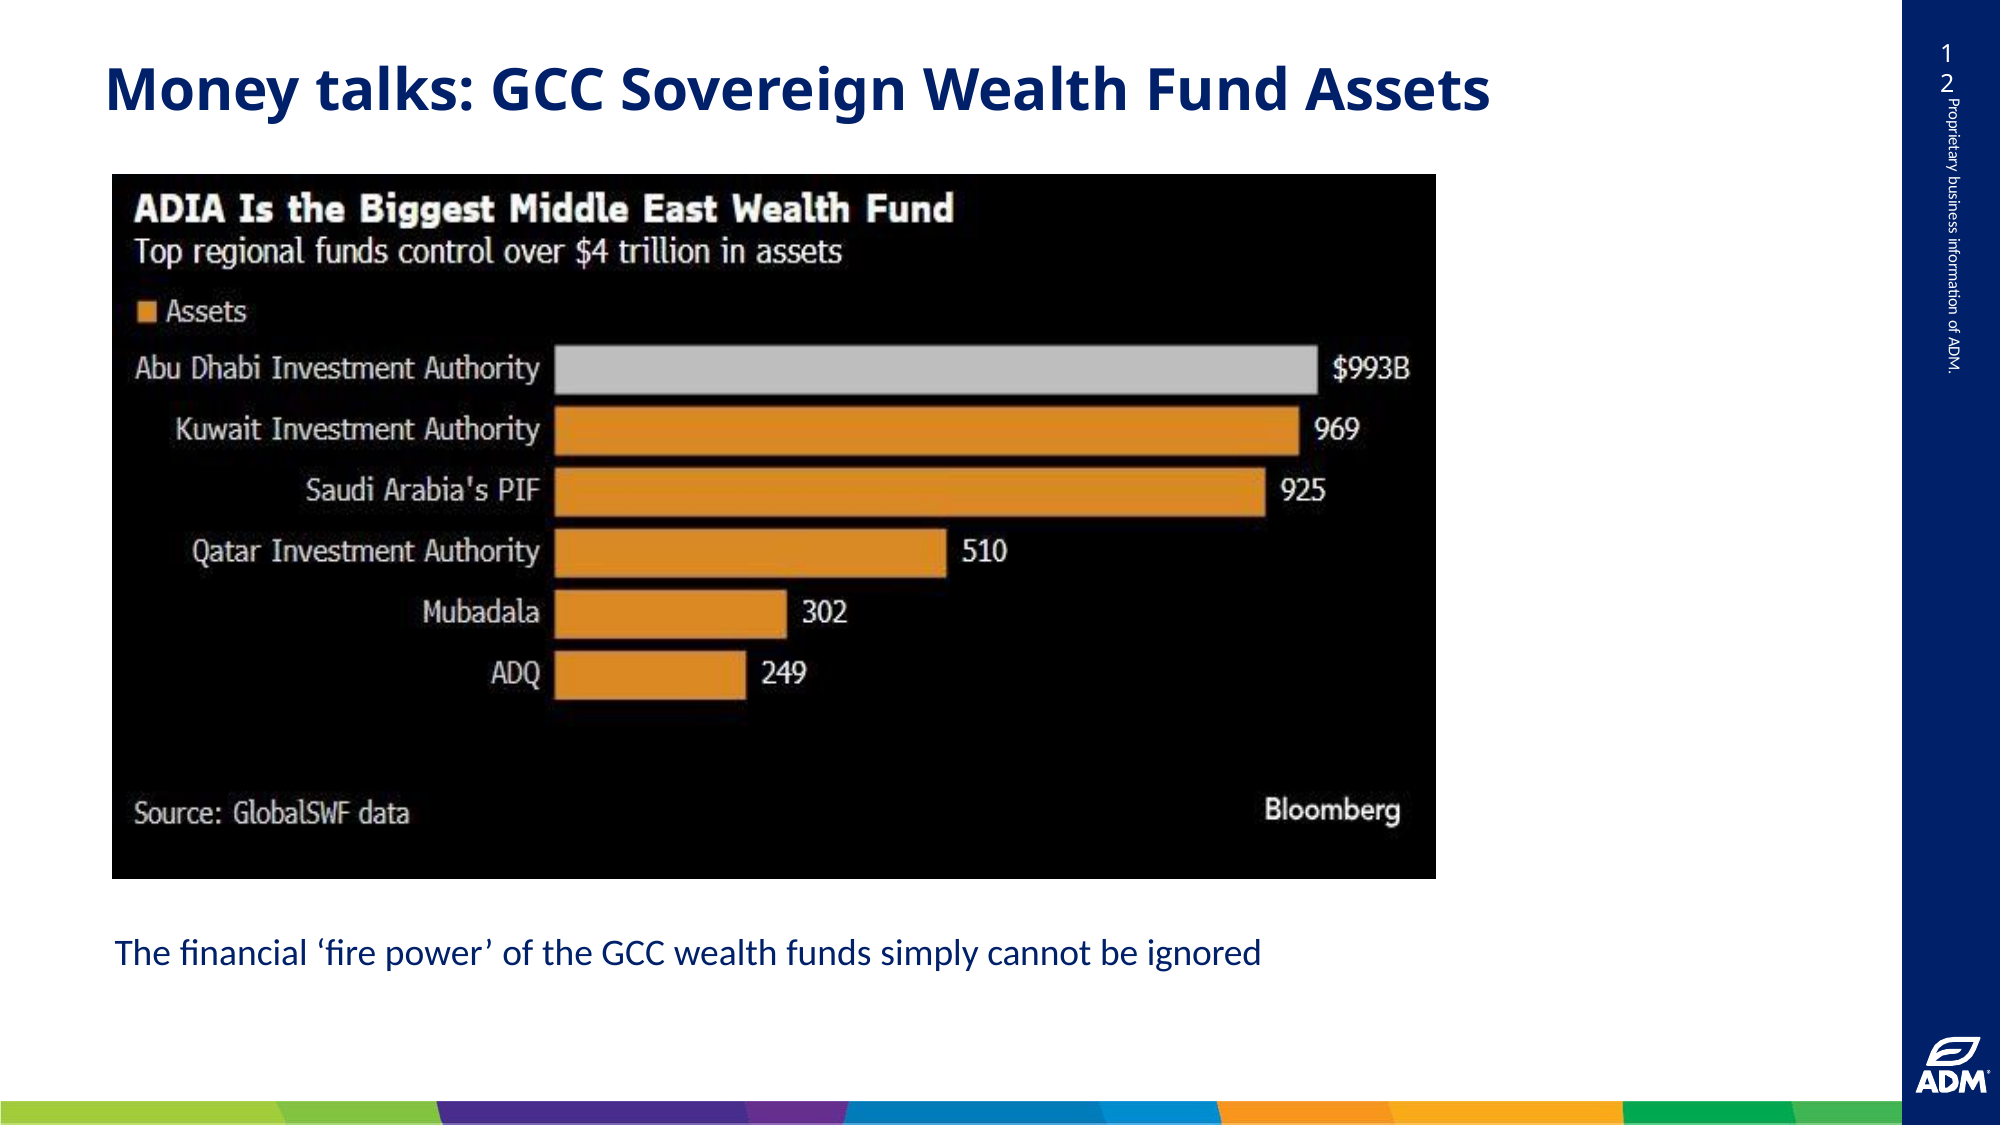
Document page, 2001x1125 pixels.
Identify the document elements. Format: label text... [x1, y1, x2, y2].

title Money talks: GCC Sovereign Wealth Fund Assets [102, 50, 1673, 241]
text_box 12 [1938, 35, 1969, 98]
text_box Proprietary business information of ADM. [1942, 98, 1964, 384]
picture [864, 1101, 1095, 1106]
text_box The financial ‘fire power’ of the GCC wealth funds simply cannot be ignored [112, 925, 1420, 973]
picture [112, 174, 1436, 879]
picture [0, 1101, 1902, 1125]
